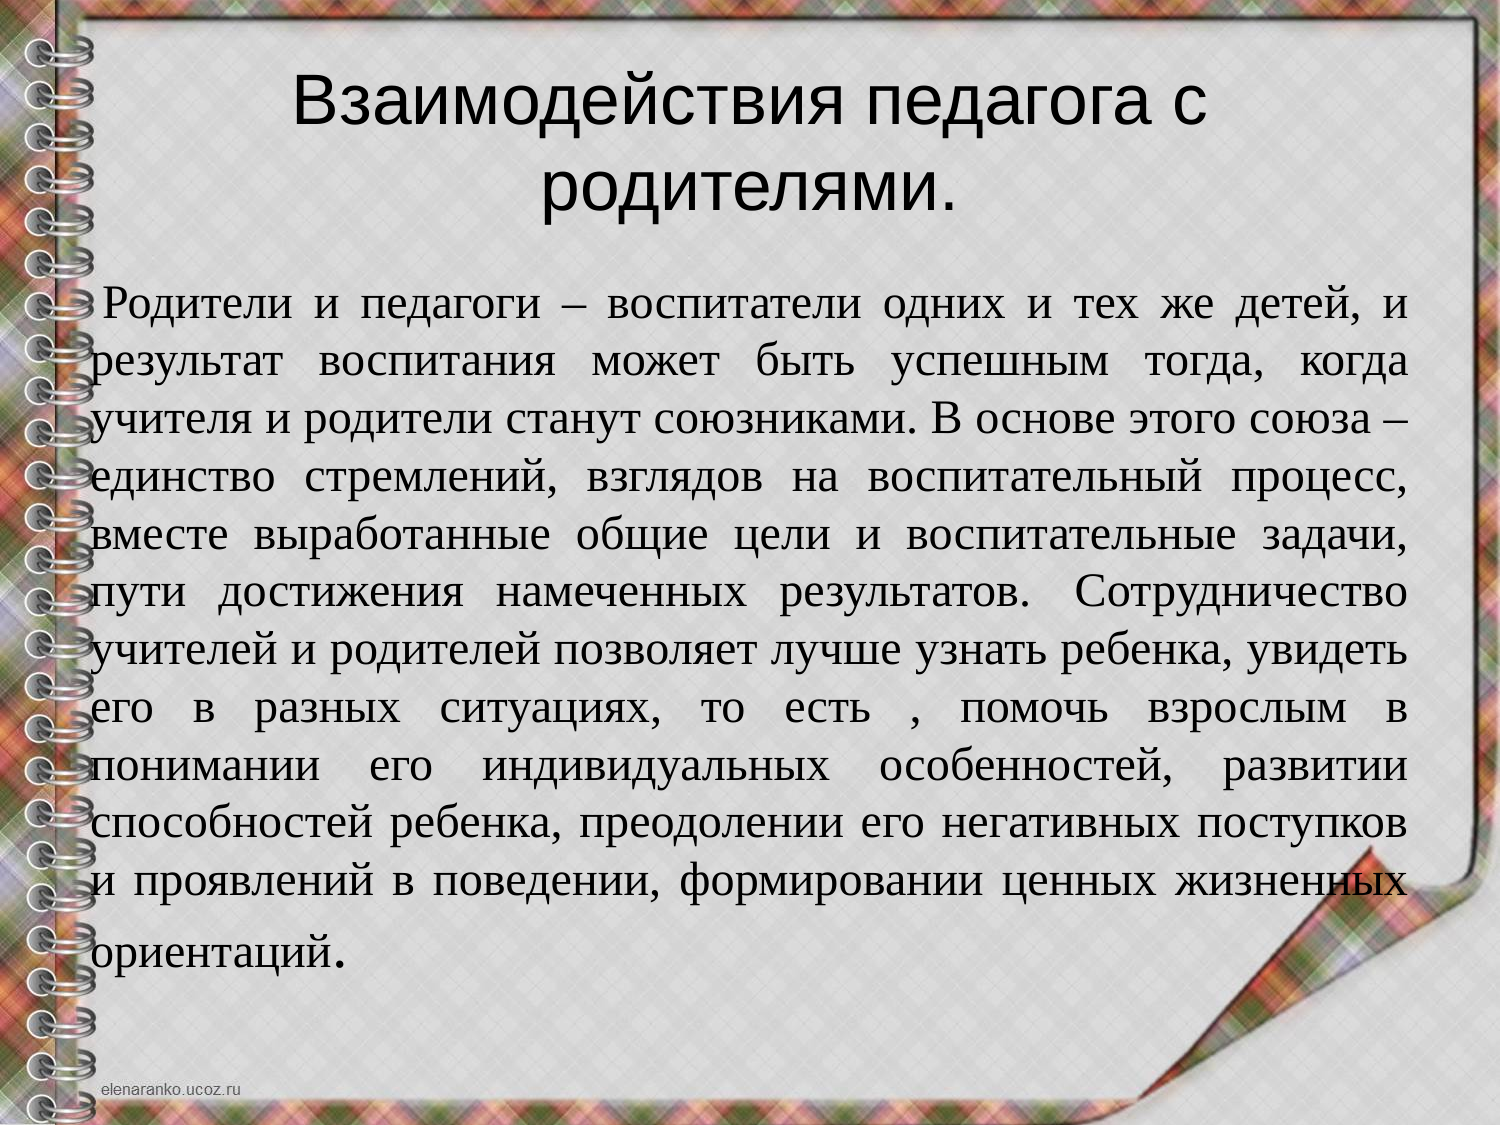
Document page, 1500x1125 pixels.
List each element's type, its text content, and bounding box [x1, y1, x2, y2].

title Взаимодействия педагога с родителями. [75, 45, 1425, 233]
list Родители и педагоги – воспитатели одних и тех же детей, и результат воспитания может быть успешным тогда, когда учителя и родители станут союзниками. В основе этого союза – единство стремлений, взглядов на воспитательный процесс, вместе выработанные общие цели и воспитательные задачи, пути достижения намеченных результатов. Сотрудничество учителей и родителей позволяет лучше узнать ребенка, увидеть его в разных ситуациях, то есть , помочь взрослым в понимании его индивидуальных особенностей, развитии способностей ребенка, преодолении его негативных поступков и проявлений в поведении, формировании ценных жизненных ориентаций. [75, 262, 1425, 1005]
picture [0, 0, 1500, 1125]
